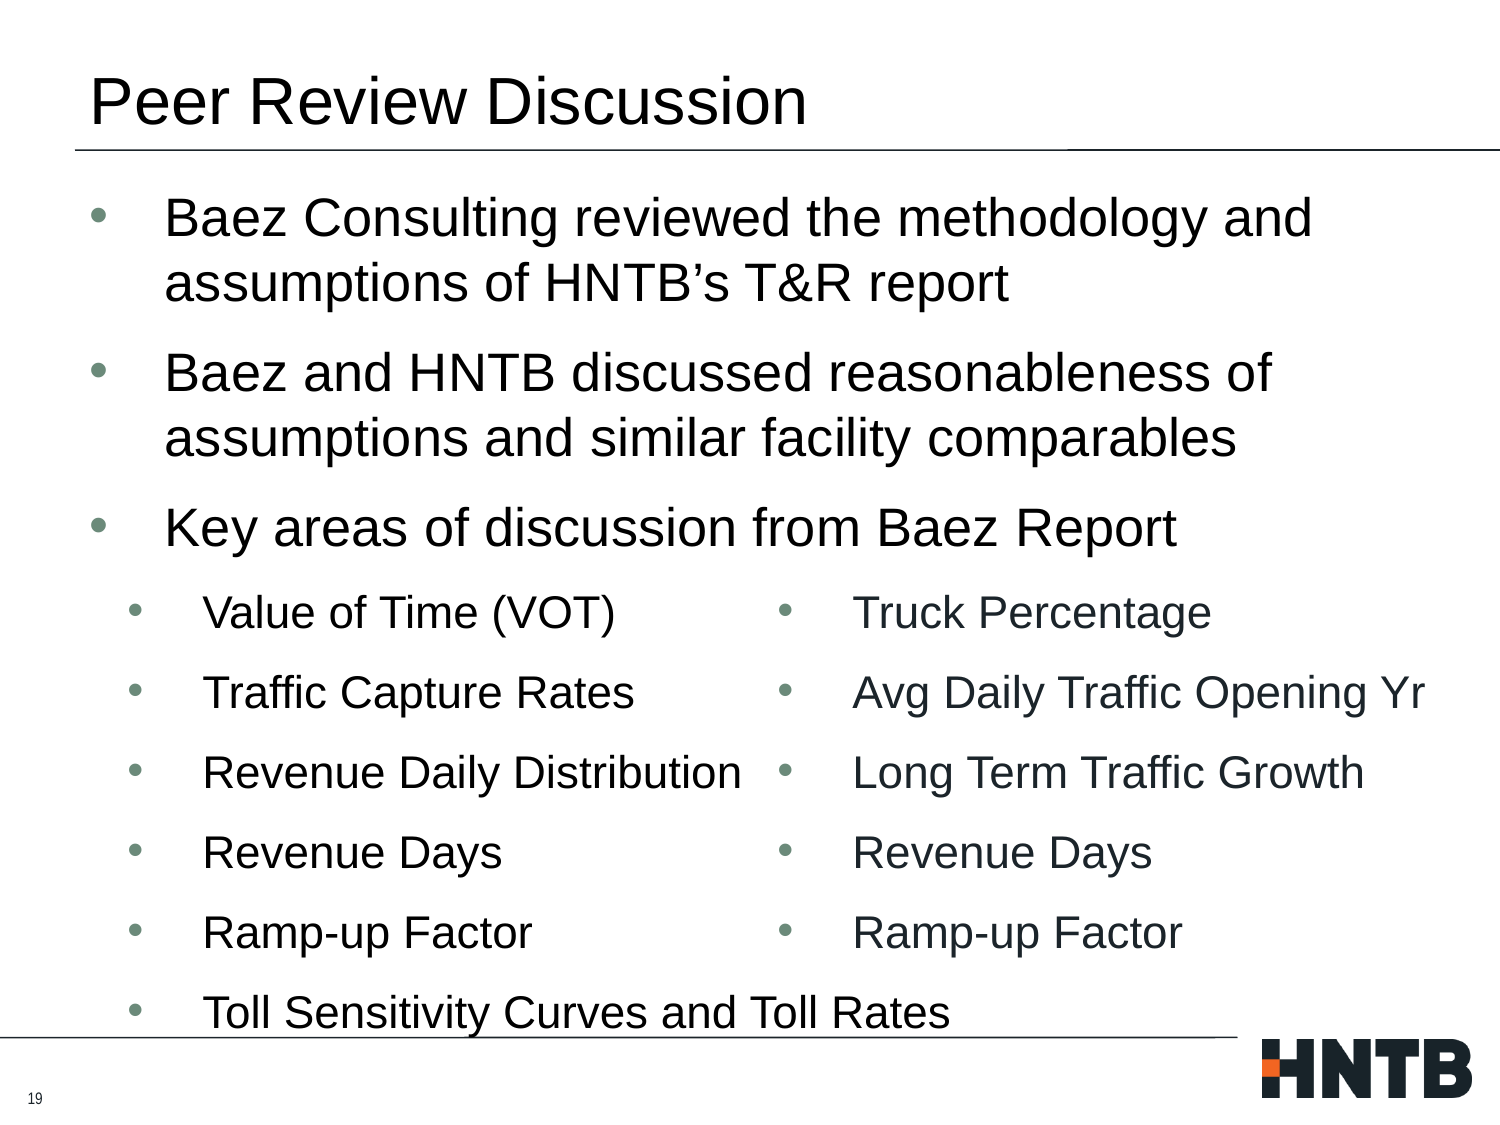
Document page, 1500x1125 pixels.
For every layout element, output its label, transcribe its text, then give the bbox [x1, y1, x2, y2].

title Peer Review Discussion [75, 50, 1425, 174]
list Baez Consulting reviewed the methodology and assumptions of HNTB’s T&R report Baez and HNTB discussed reasonableness of assumptions and similar facility comparables Key areas of discussion from Baez Report Value of Time (VOT) Traffic Capture Rates Revenue Daily Distribution Revenue Days Ramp-up Factor Toll Sensitivity Curves and Toll Rates [75, 174, 1438, 938]
slide_number 19 [12, 1037, 113, 1116]
text_box Truck Percentage Avg Daily Traffic Opening Yr Long Term Traffic Growth Revenue Days Ramp-up Factor [724, 575, 1500, 1125]
